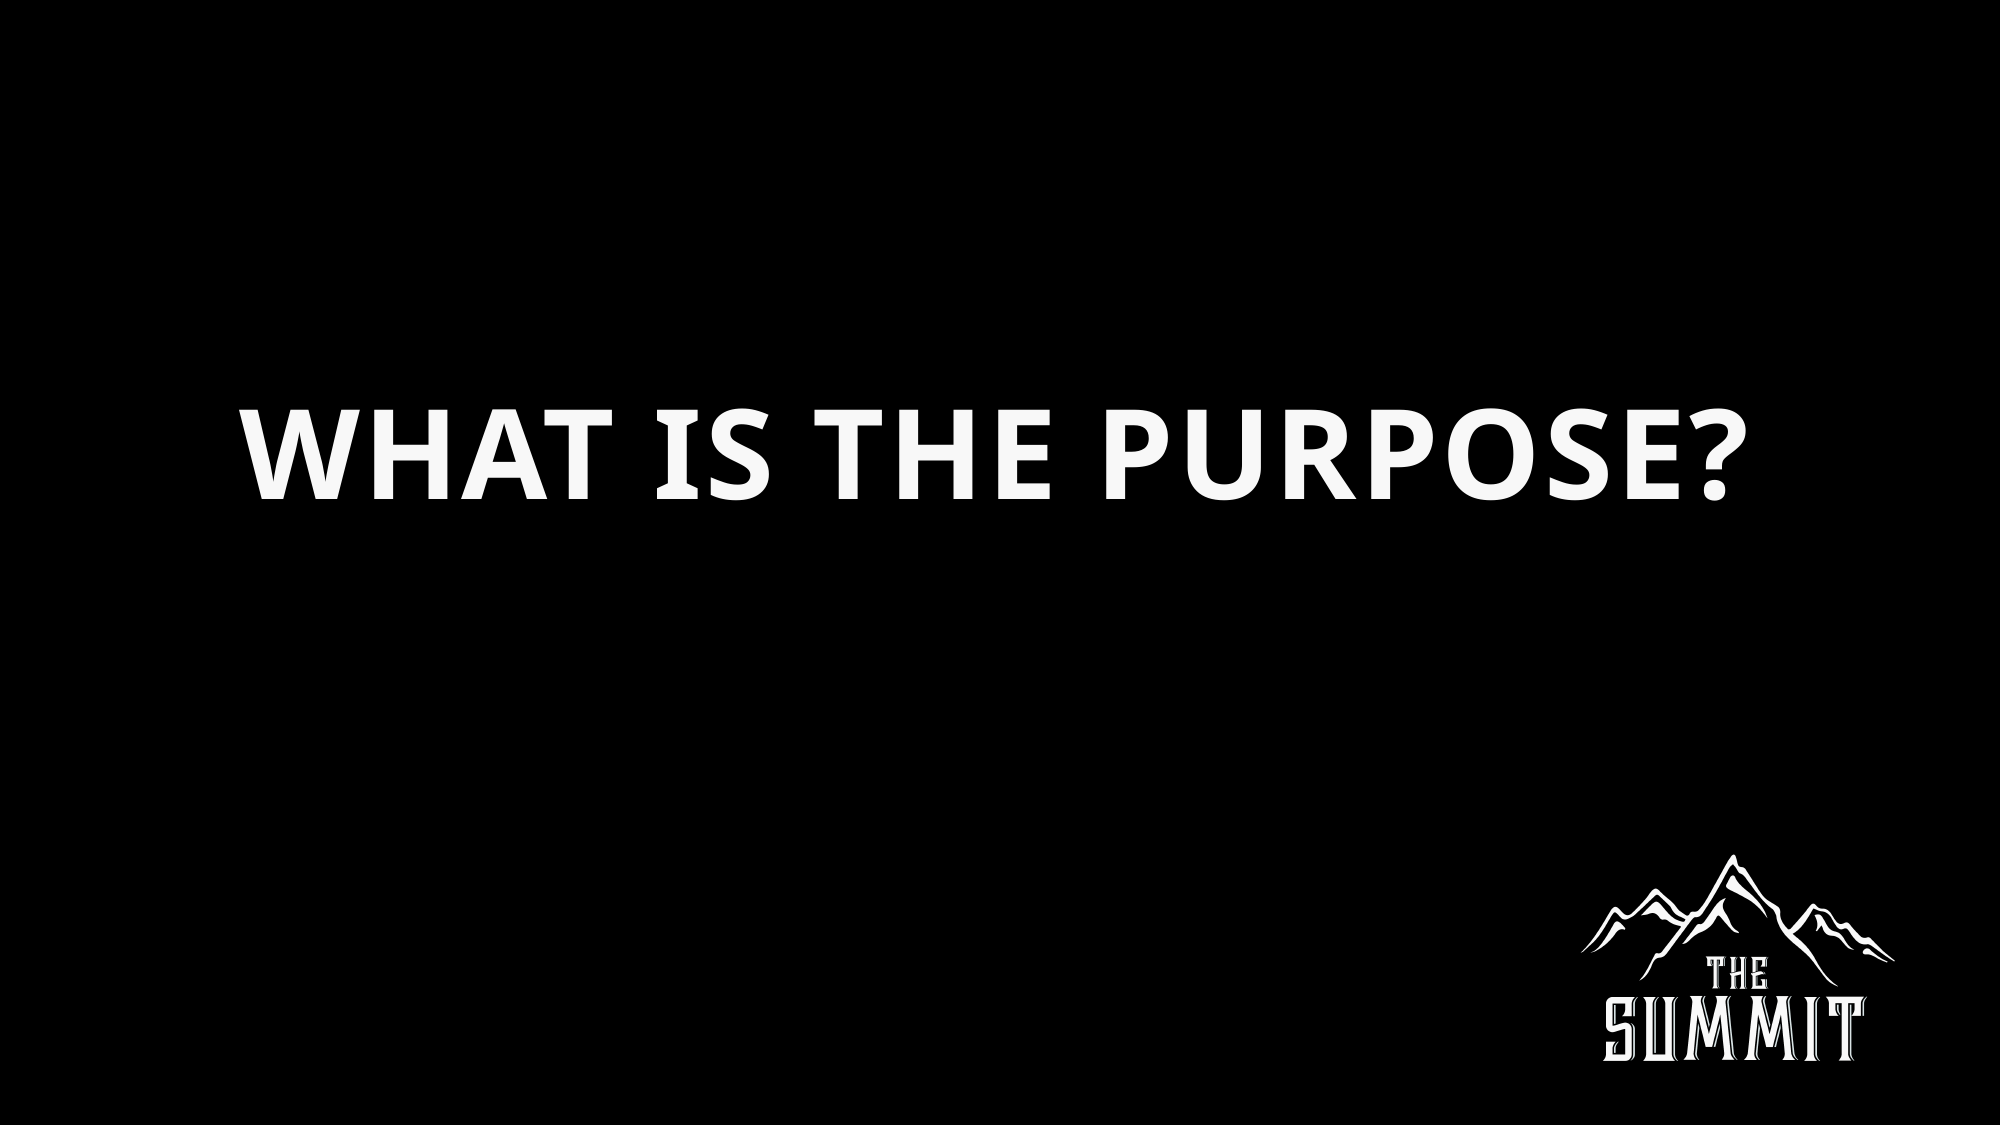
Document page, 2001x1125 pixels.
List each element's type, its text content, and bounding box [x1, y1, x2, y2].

picture [1567, 845, 1910, 1124]
subtitle WHAT IS THE PURPOSE? [133, 323, 1857, 595]
